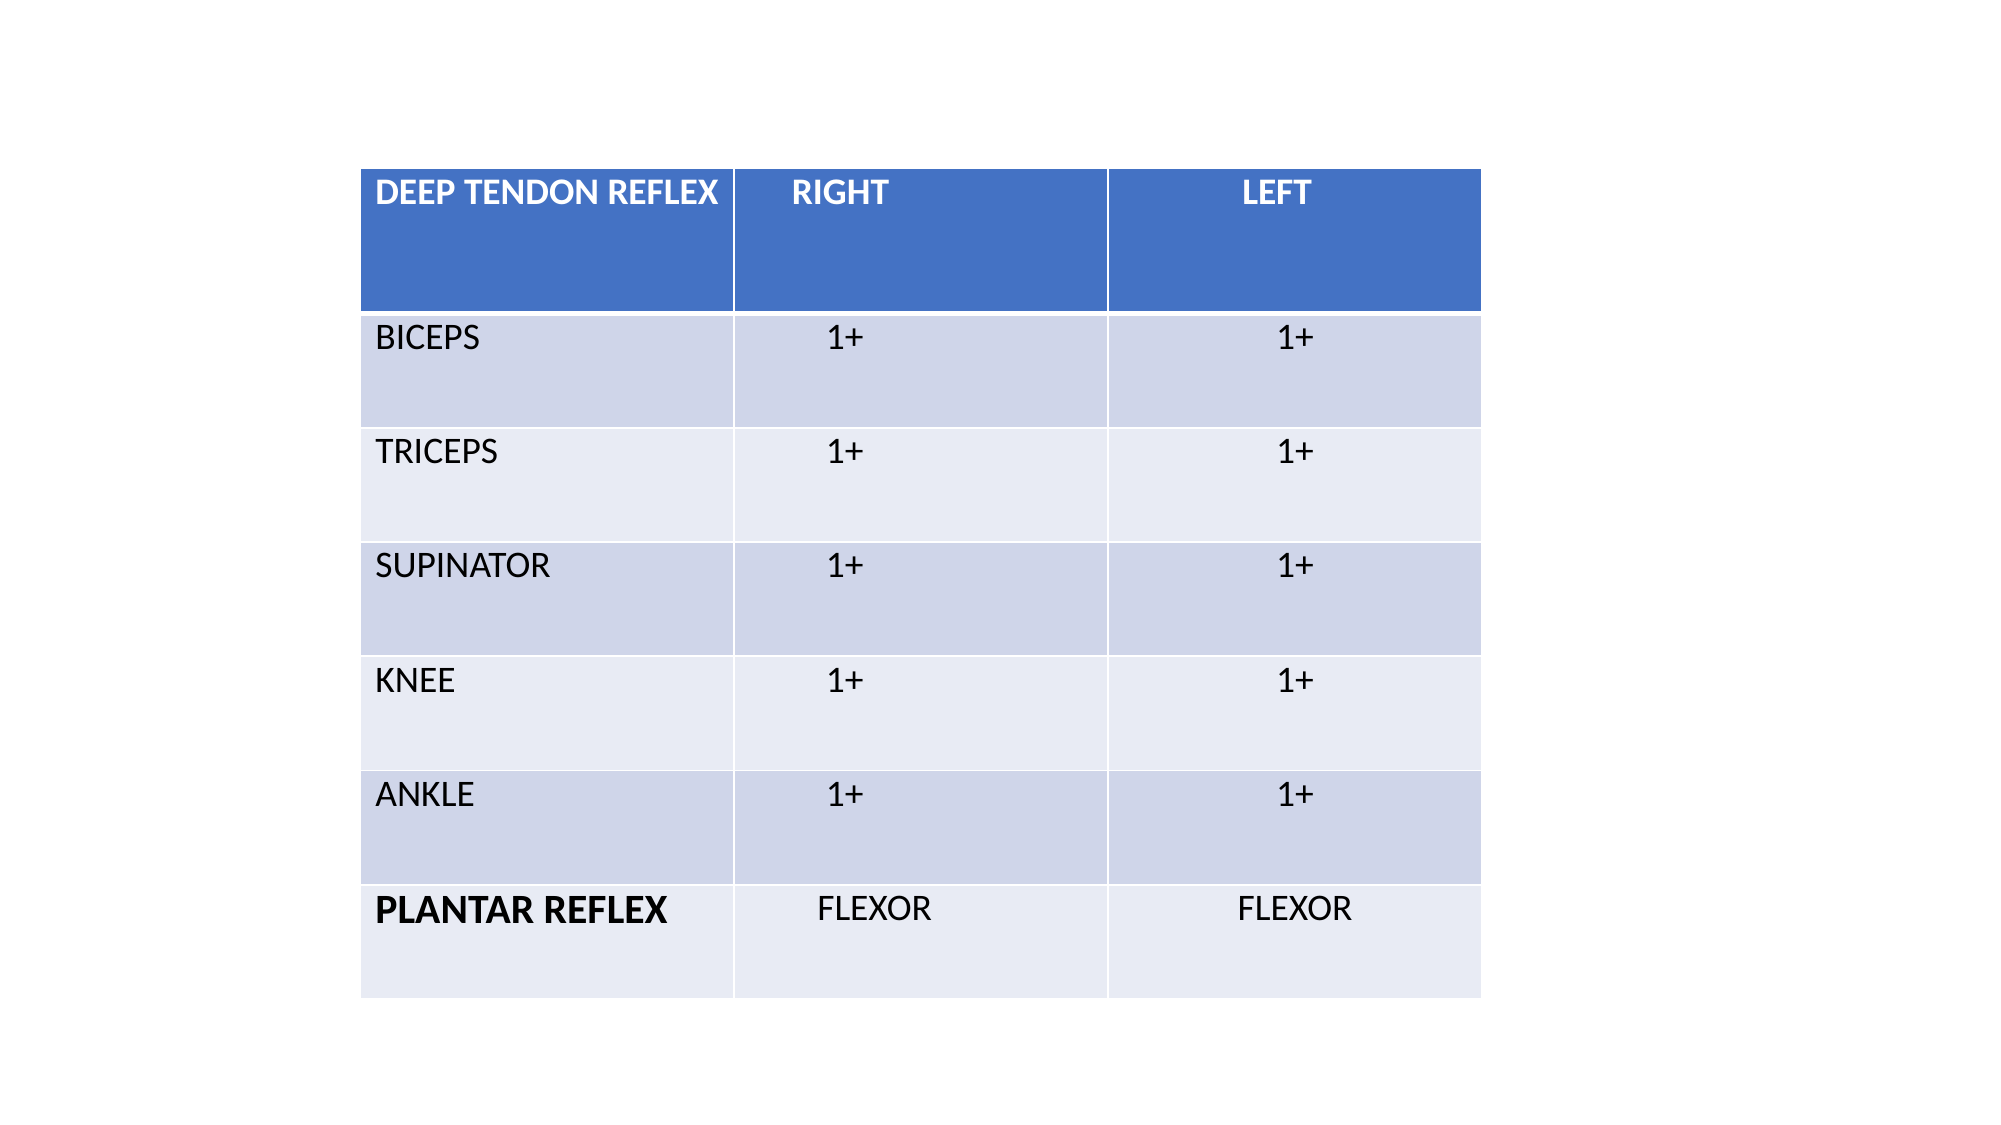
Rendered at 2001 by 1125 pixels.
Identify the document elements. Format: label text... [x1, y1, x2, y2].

table_cell 1+ [1109, 771, 1481, 884]
table_cell BICEPS [361, 316, 733, 427]
table_cell SUPINATOR [361, 543, 733, 655]
table_cell 1+ [735, 543, 1107, 655]
table_cell FLEXOR [735, 886, 1107, 998]
table_cell TRICEPS [361, 429, 733, 541]
table_cell PLANTAR REFLEX [361, 886, 733, 998]
table_cell 1+ [1109, 657, 1481, 770]
table_cell 1+ [1109, 316, 1481, 427]
table_cell 1+ [735, 771, 1107, 884]
table_cell FLEXOR [1109, 886, 1481, 998]
table_cell ANKLE [361, 771, 733, 884]
table_cell 1+ [735, 657, 1107, 770]
table_cell 1+ [1109, 543, 1481, 655]
table_cell KNEE [361, 657, 733, 770]
table_cell 1+ [1109, 429, 1481, 541]
table_header LEFT [1109, 169, 1481, 311]
table_cell 1+ [735, 429, 1107, 541]
table_cell 1+ [735, 316, 1107, 427]
table_header RIGHT [735, 169, 1107, 311]
table_header DEEP TENDON REFLEX [361, 169, 733, 311]
